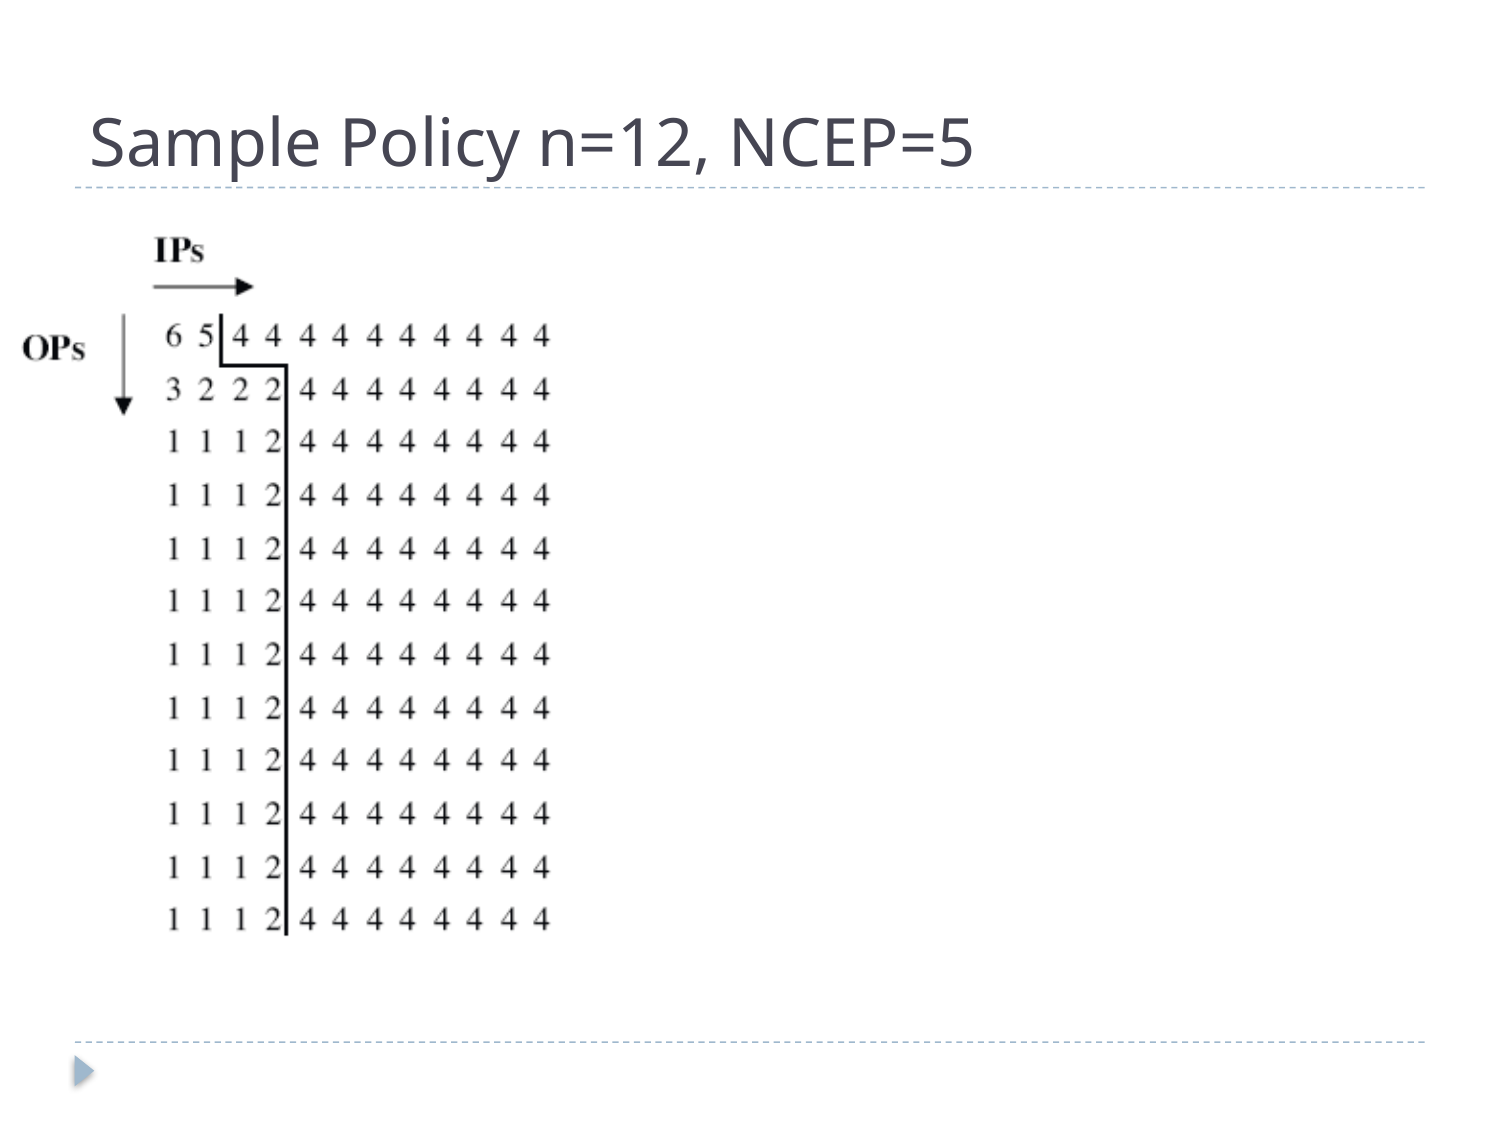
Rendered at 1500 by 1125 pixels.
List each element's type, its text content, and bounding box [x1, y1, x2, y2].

picture [2, 224, 601, 963]
title Sample Policy n=12, NCEP=5 [75, 24, 1425, 188]
